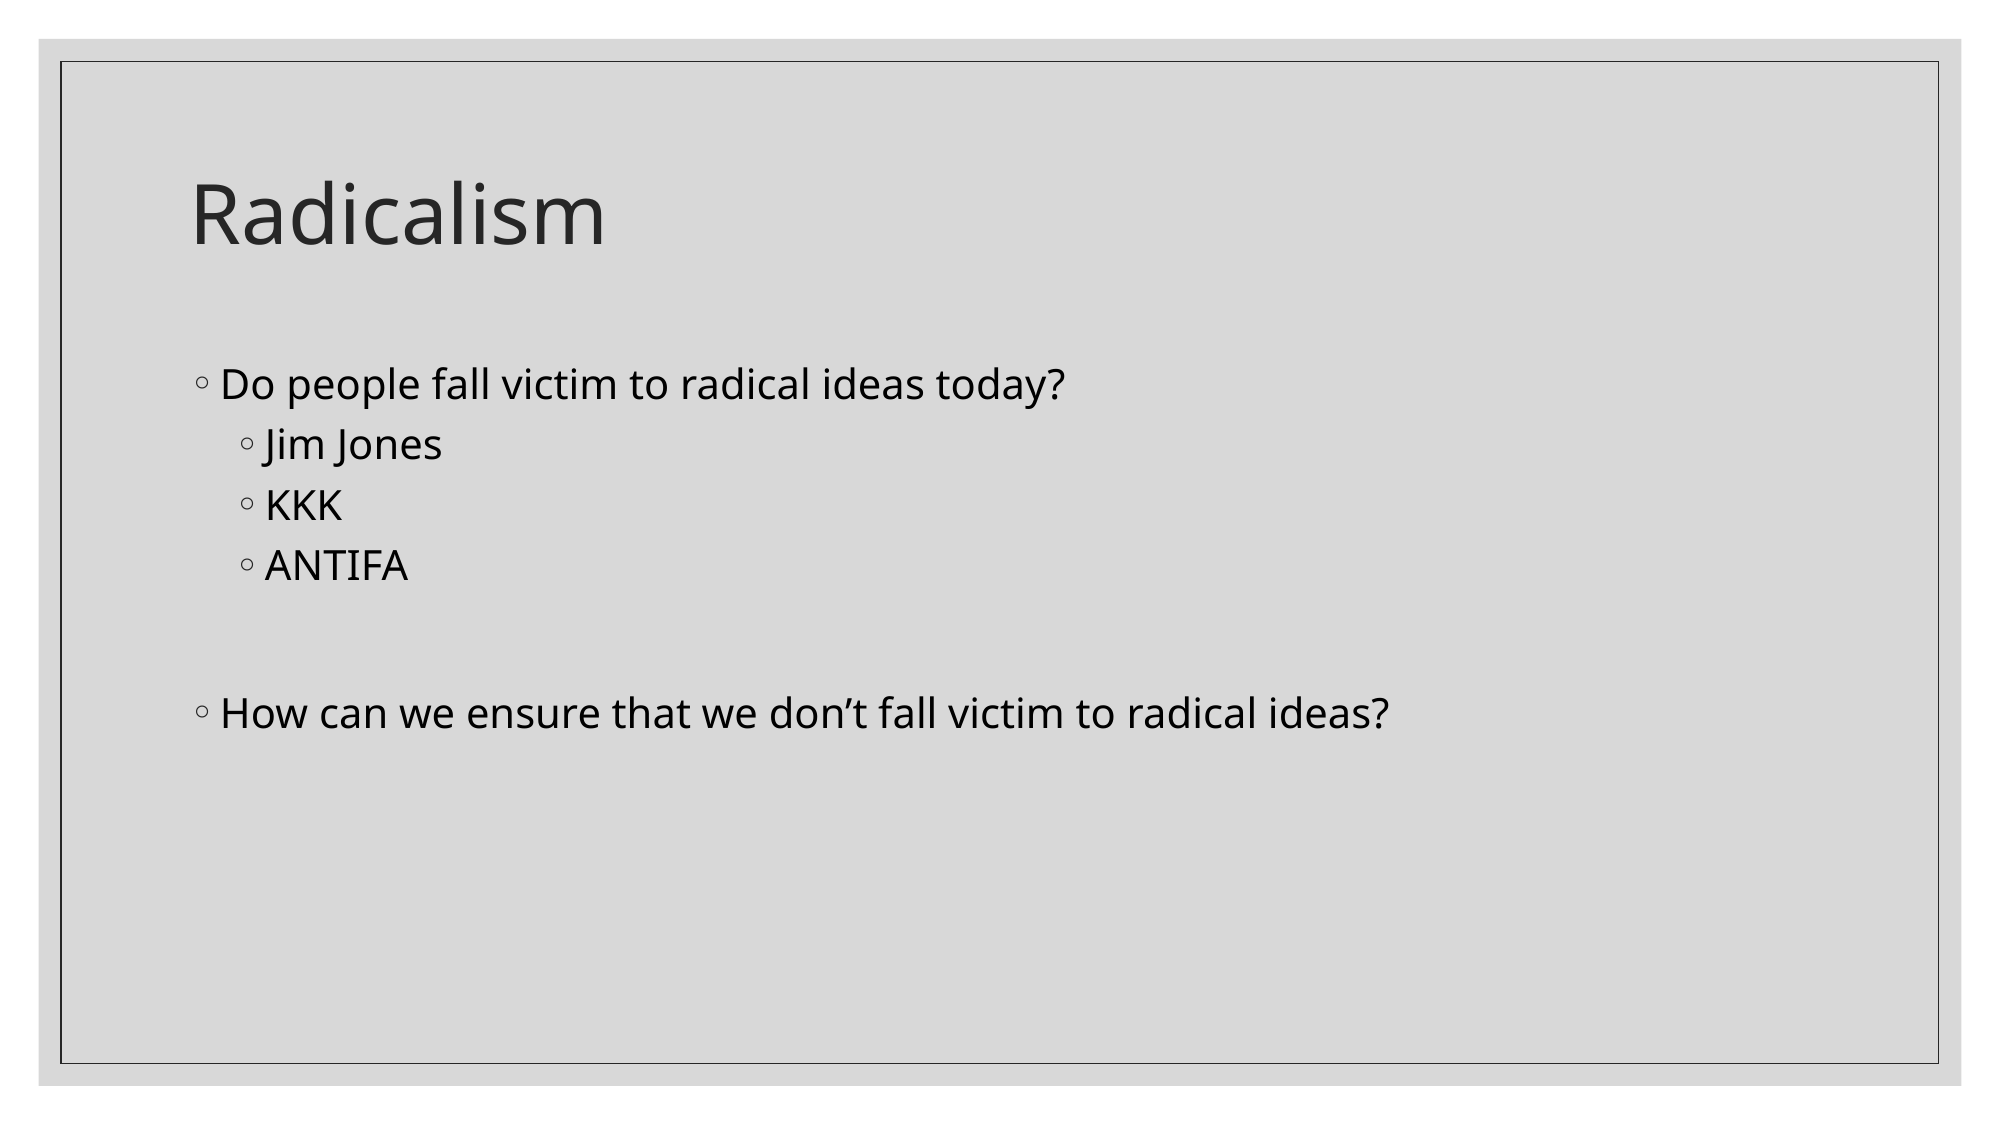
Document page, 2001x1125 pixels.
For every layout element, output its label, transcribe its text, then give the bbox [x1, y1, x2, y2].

title Radicalism [174, 105, 1825, 331]
list Do people fall victim to radical ideas today? Jim Jones KKK ANTIFA How can we ensure that we don’t fall victim to radical ideas? [174, 345, 1825, 977]
